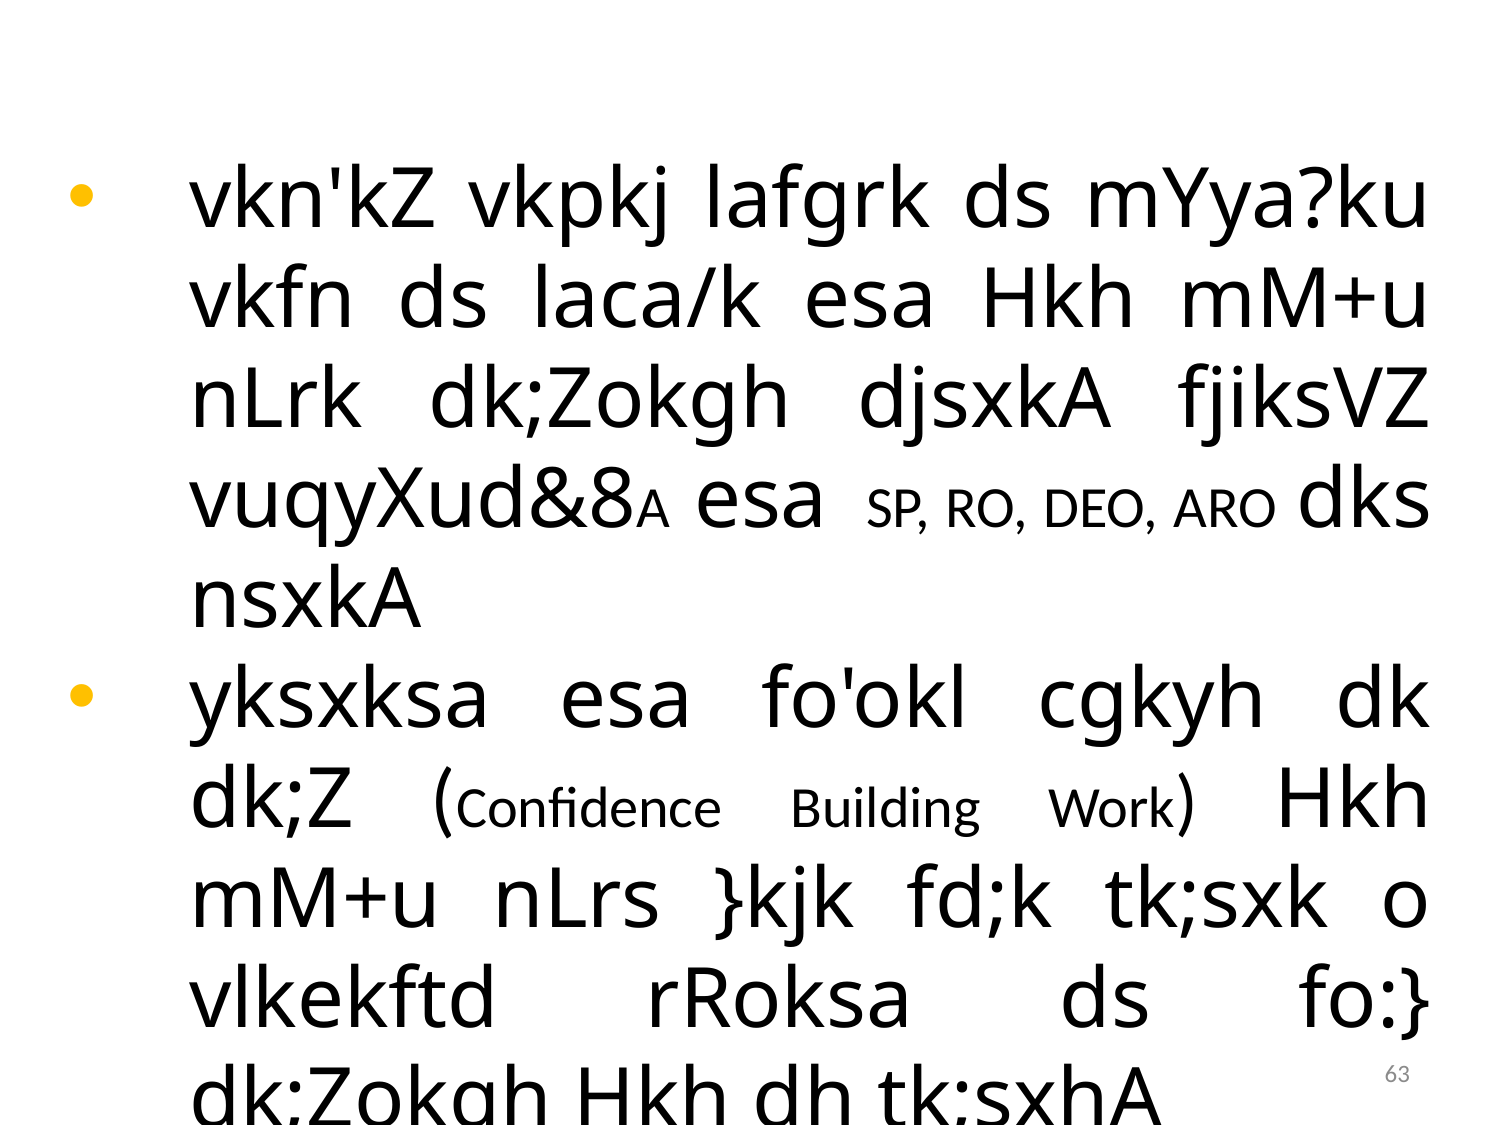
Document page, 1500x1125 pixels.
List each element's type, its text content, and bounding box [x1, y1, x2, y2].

text_box vkn'kZ vkpkj lafgrk ds mYya?ku vkfn ds laca/k esa Hkh mM+u nLrk dk;Zokgh djsxkA fjiksVZ vuqyXud&8A esa SP, RO, DEO, ARO dks nsxkA yksxksa esa fo'okl cgkyh dk dk;Z (Confidence Building Work) Hkh mM+u nLrs }kjk fd;k tk;sxk o vlkekftd rRoksa ds fo:} dk;Zokgh Hkh dh tk;sxhA [53, 137, 1447, 1125]
slide_number 63 [1074, 1042, 1425, 1103]
